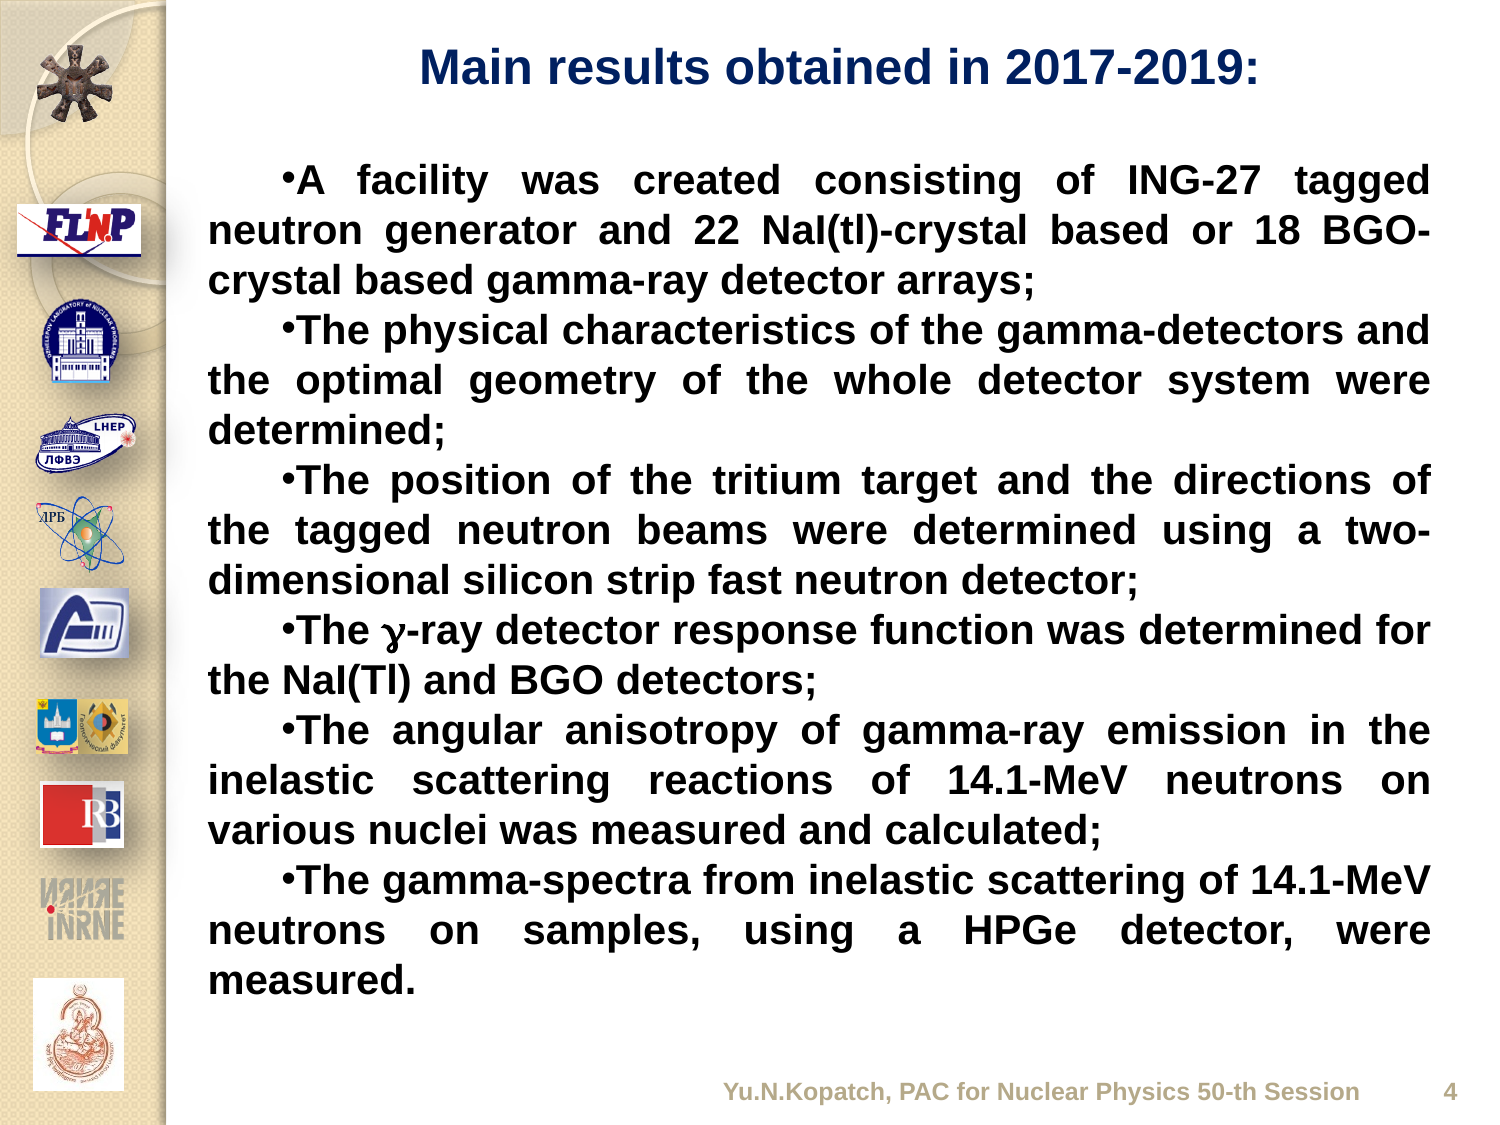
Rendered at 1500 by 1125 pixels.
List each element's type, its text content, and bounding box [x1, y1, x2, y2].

slide_number 4 [1413, 1034, 1488, 1113]
footer Yu.N.Kopatch, PAC for Nuclear Physics 50-th Session [708, 1034, 1413, 1113]
title Main results obtained in 2017-2019: [192, 4, 1488, 126]
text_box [17, 41, 142, 1091]
text_box A facility was created consisting of ING-27 tagged neutron generator and 22 NaI(tl)-crystal based or 18 BGO-crystal based gamma-ray detector arrays; The physical characteristics of the gamma-detectors and the optimal geometry of the whole detector system were determined; The position of the tritium target and the directions of the tagged neutron beams were determined using a two-dimensional silicon strip fast neutron detector; The -ray detector response function was determined for the NaI(Tl) and BGO detectors; The angular anisotropy of gamma-ray emission in the inelastic scattering reactions of 14.1-MeV neutrons on various nuclei was measured and calculated; The gamma-spectra from inelastic scattering of 14.1-MeV neutrons on samples, using a HPGe detector, were measured. [192, 145, 1447, 1011]
